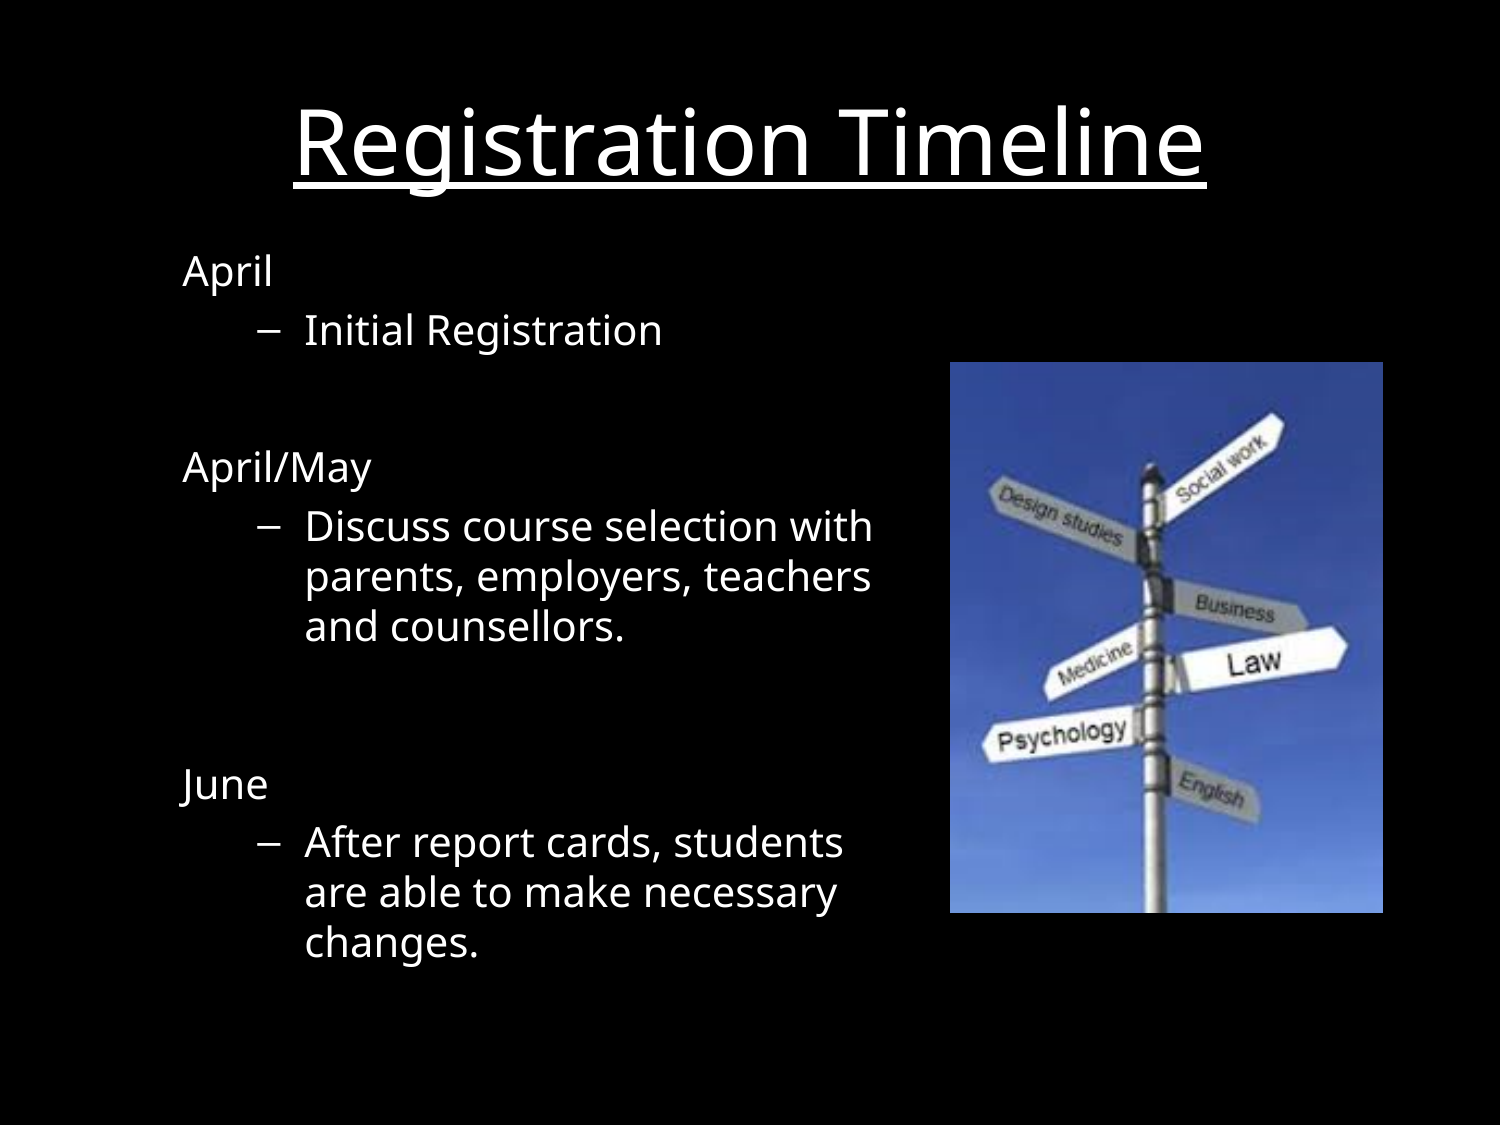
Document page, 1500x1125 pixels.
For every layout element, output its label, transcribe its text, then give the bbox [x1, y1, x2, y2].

list April Initial Registration April/May Discuss course selection with parents, employers, teachers and counsellors. June After report cards, students are able to make necessary changes. [174, 236, 901, 1001]
picture [949, 362, 1383, 913]
title Registration Timeline [74, 44, 1426, 234]
